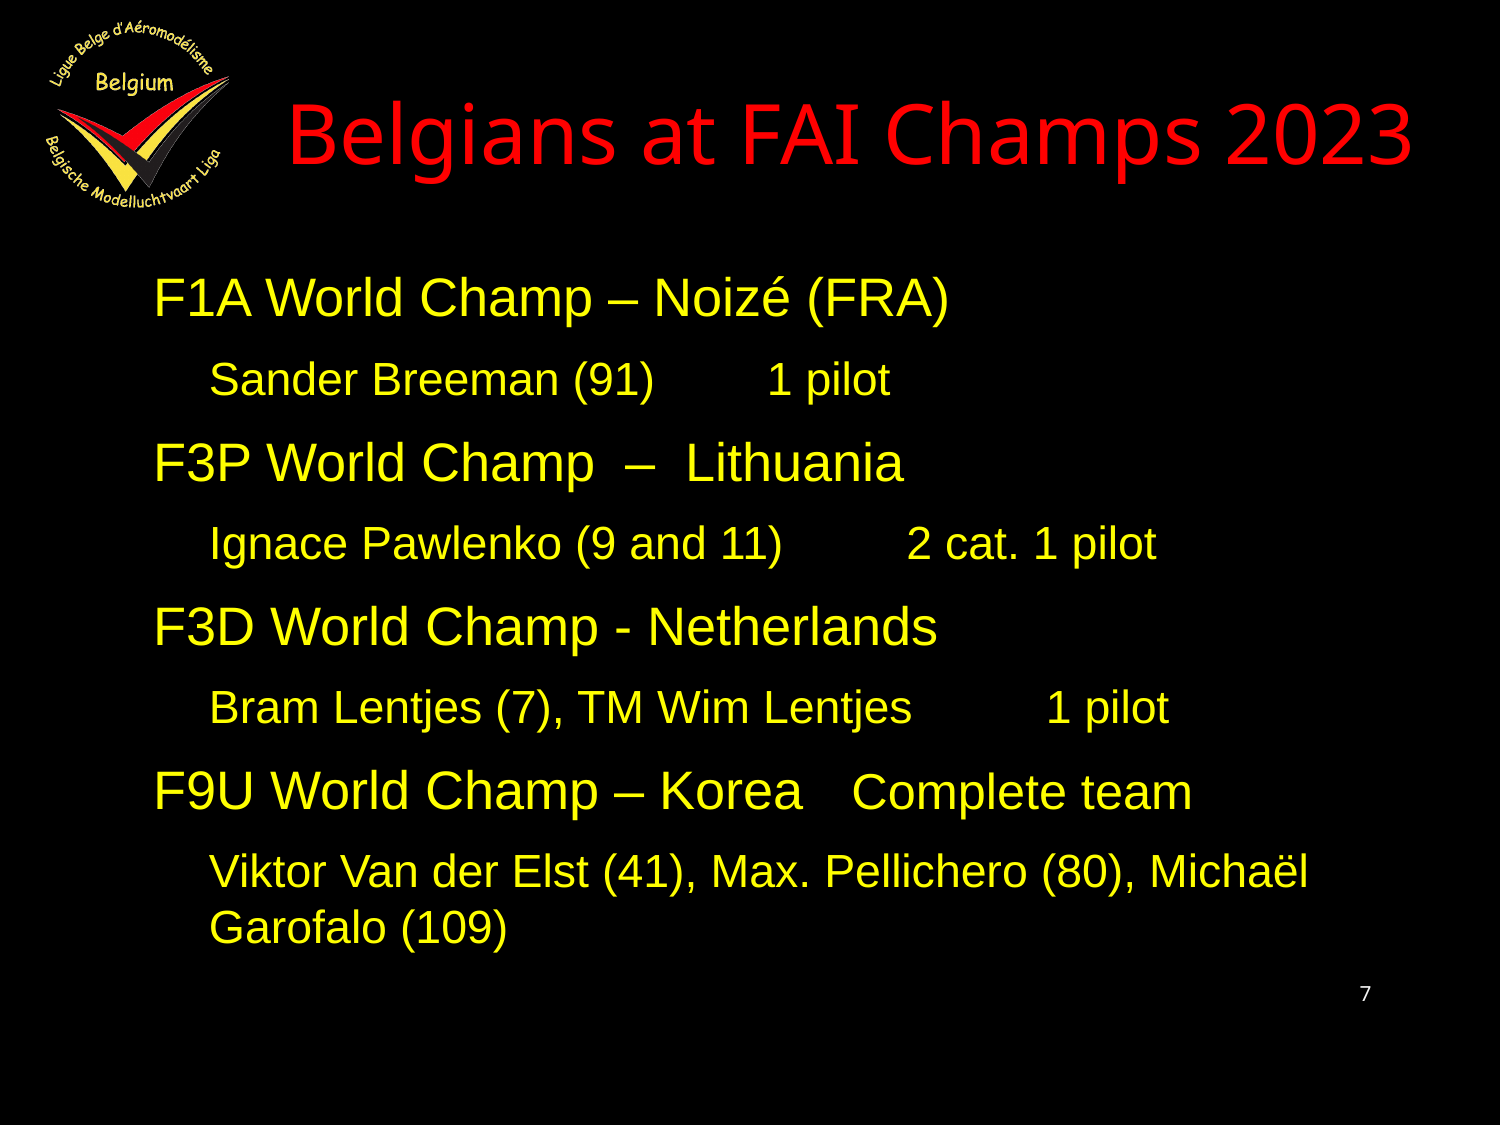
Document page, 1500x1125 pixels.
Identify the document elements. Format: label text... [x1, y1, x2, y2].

list F1A World Champ – Noizé (FRA) Sander Breeman (91) 1 pilot F3P World Champ – Lithuania Ignace Pawlenko (9 and 11) 2 cat. 1 pilot F3D World Champ - Netherlands Bram Lentjes (7), TM Wim Lentjes 1 pilot F9U World Champ – Korea Complete team Viktor Van der Elst (41), Max. Pellichero (80), Michaël Garofalo (109) [70, 255, 1467, 1083]
title Belgians at FAI Champs 2023 [242, 19, 1459, 245]
picture [41, 18, 229, 213]
slide_number 7 [1293, 965, 1387, 1025]
